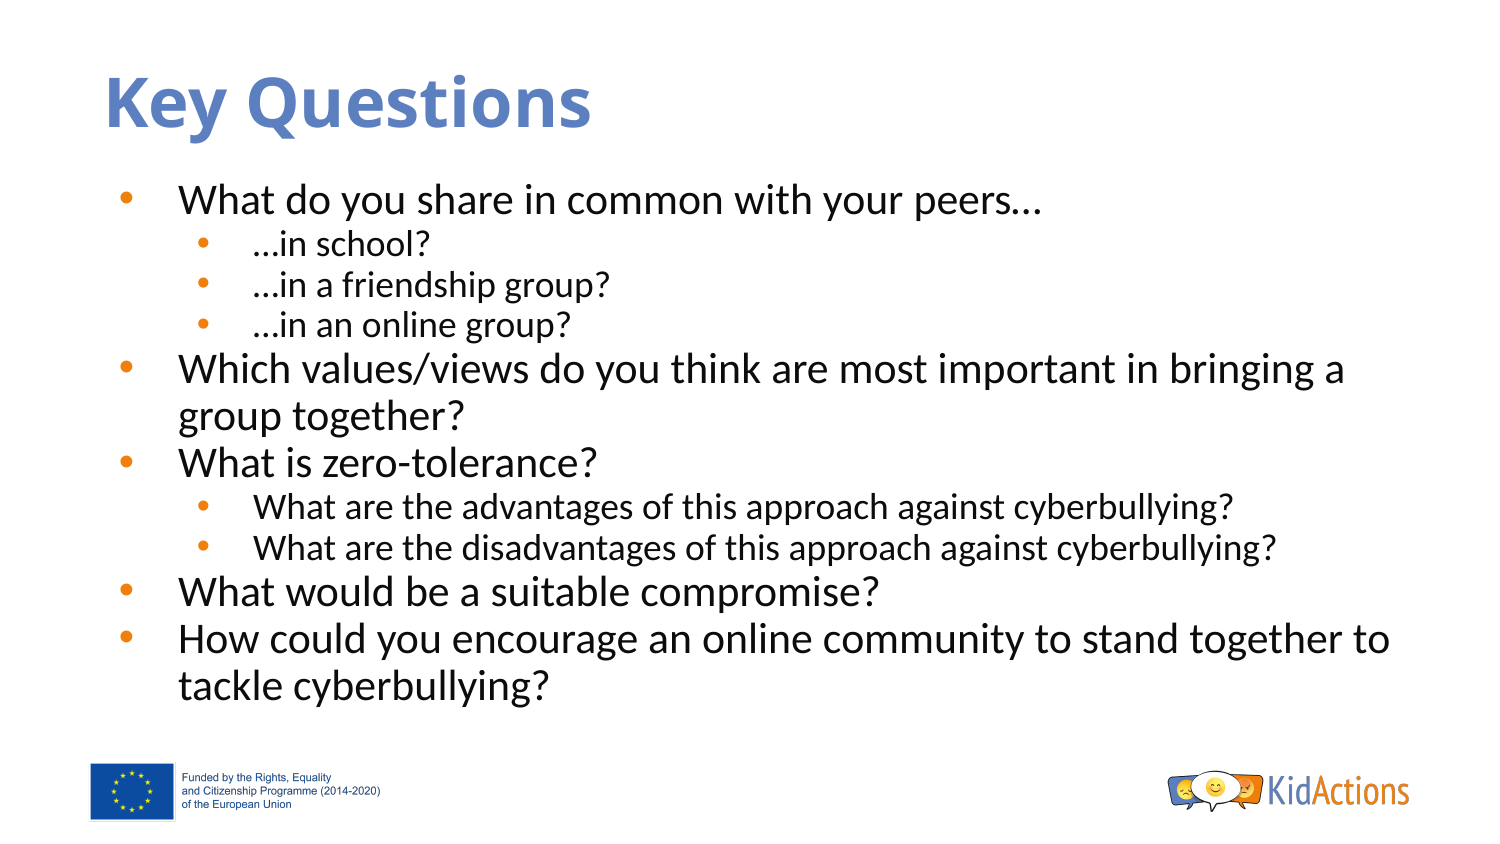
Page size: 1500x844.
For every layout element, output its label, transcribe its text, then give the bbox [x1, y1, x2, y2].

picture [1162, 767, 1414, 816]
picture [86, 758, 391, 825]
title Key Questions [91, 55, 1409, 155]
list What do you share in common with your peers… …in school? …in a friendship group? …in an online group? Which values/views do you think are most important in bringing a group together? What is zero-tolerance? What are the advantages of this approach against cyberbullying? What are the disadvantages of this approach against cyberbullying? What would be a suitable compromise? How could you encourage an online community to stand together to tackle cyberbullying? [91, 171, 1409, 760]
